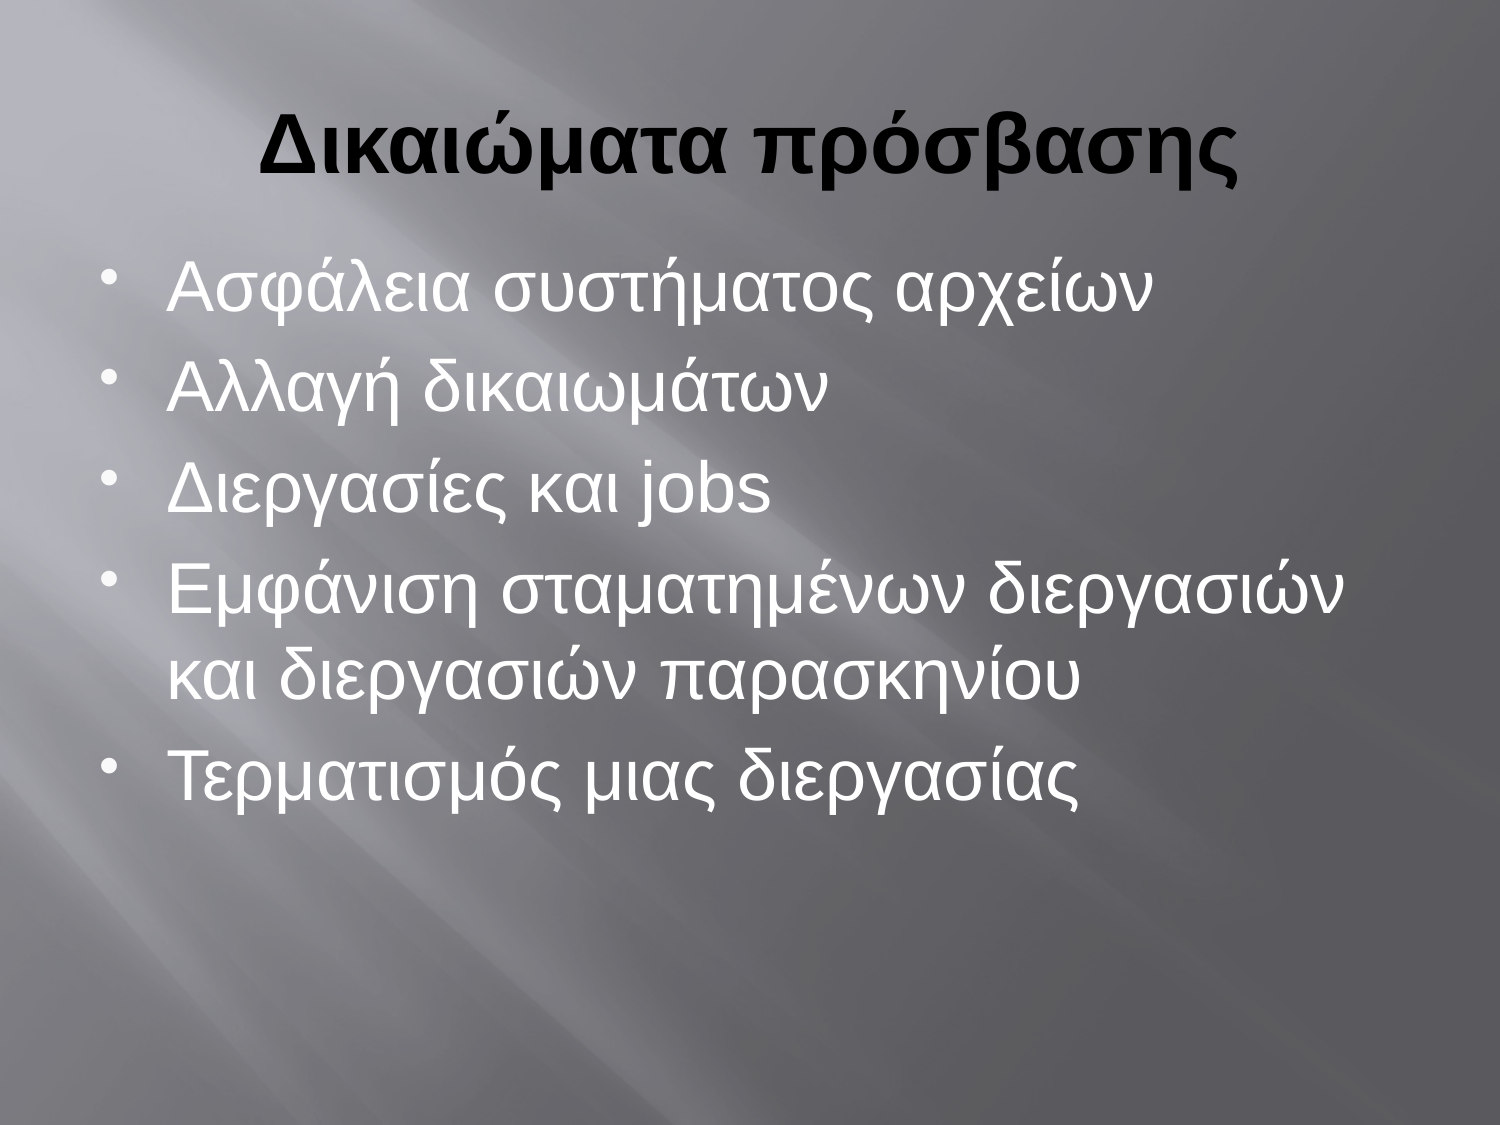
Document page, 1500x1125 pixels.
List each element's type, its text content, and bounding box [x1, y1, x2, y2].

list Ασφάλεια συστήματος αρχείων Αλλαγή δικαιωμάτων Διεργασίες και jobs Εμφάνιση σταματημένων διεργασιών και διεργασιών παρασκηνίου Τερματισμός μιας διεργασίας [64, 231, 1414, 894]
title Δικαιώματα πρόσβασης [75, 45, 1425, 233]
